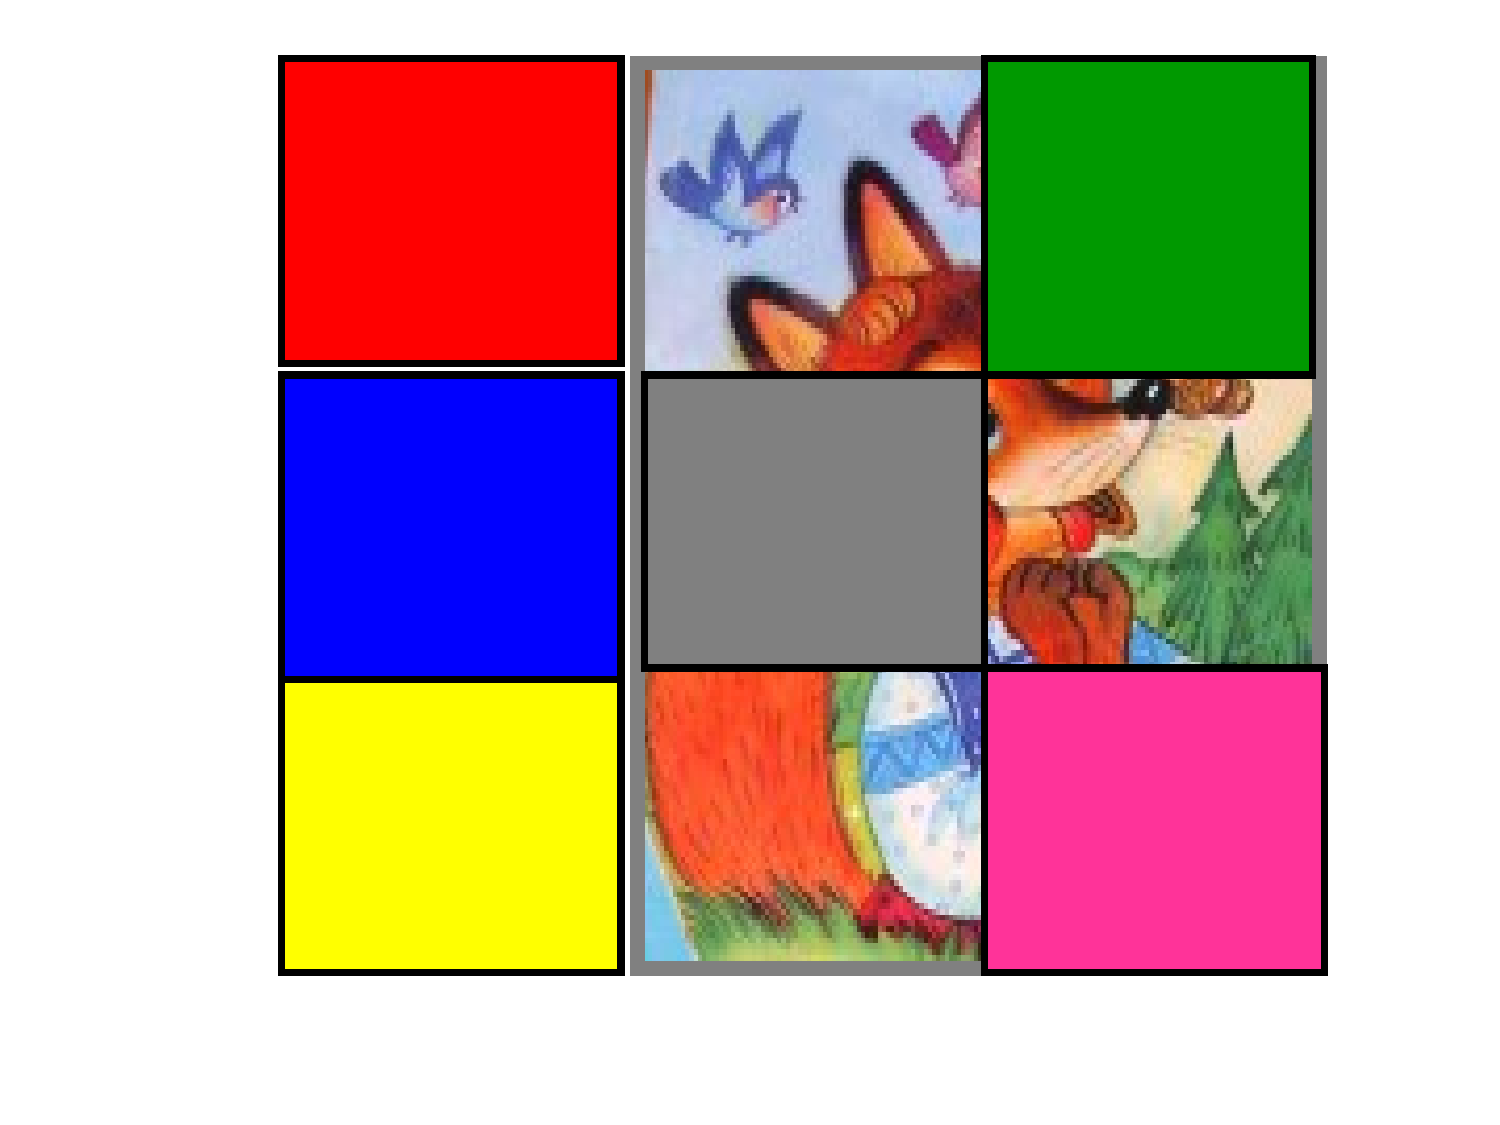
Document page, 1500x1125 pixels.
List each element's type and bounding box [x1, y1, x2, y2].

text_box [281, 58, 622, 364]
text_box [984, 58, 1313, 69]
text_box [984, 667, 1325, 973]
text_box [281, 679, 622, 973]
text_box [281, 375, 622, 679]
picture [644, 70, 1313, 962]
